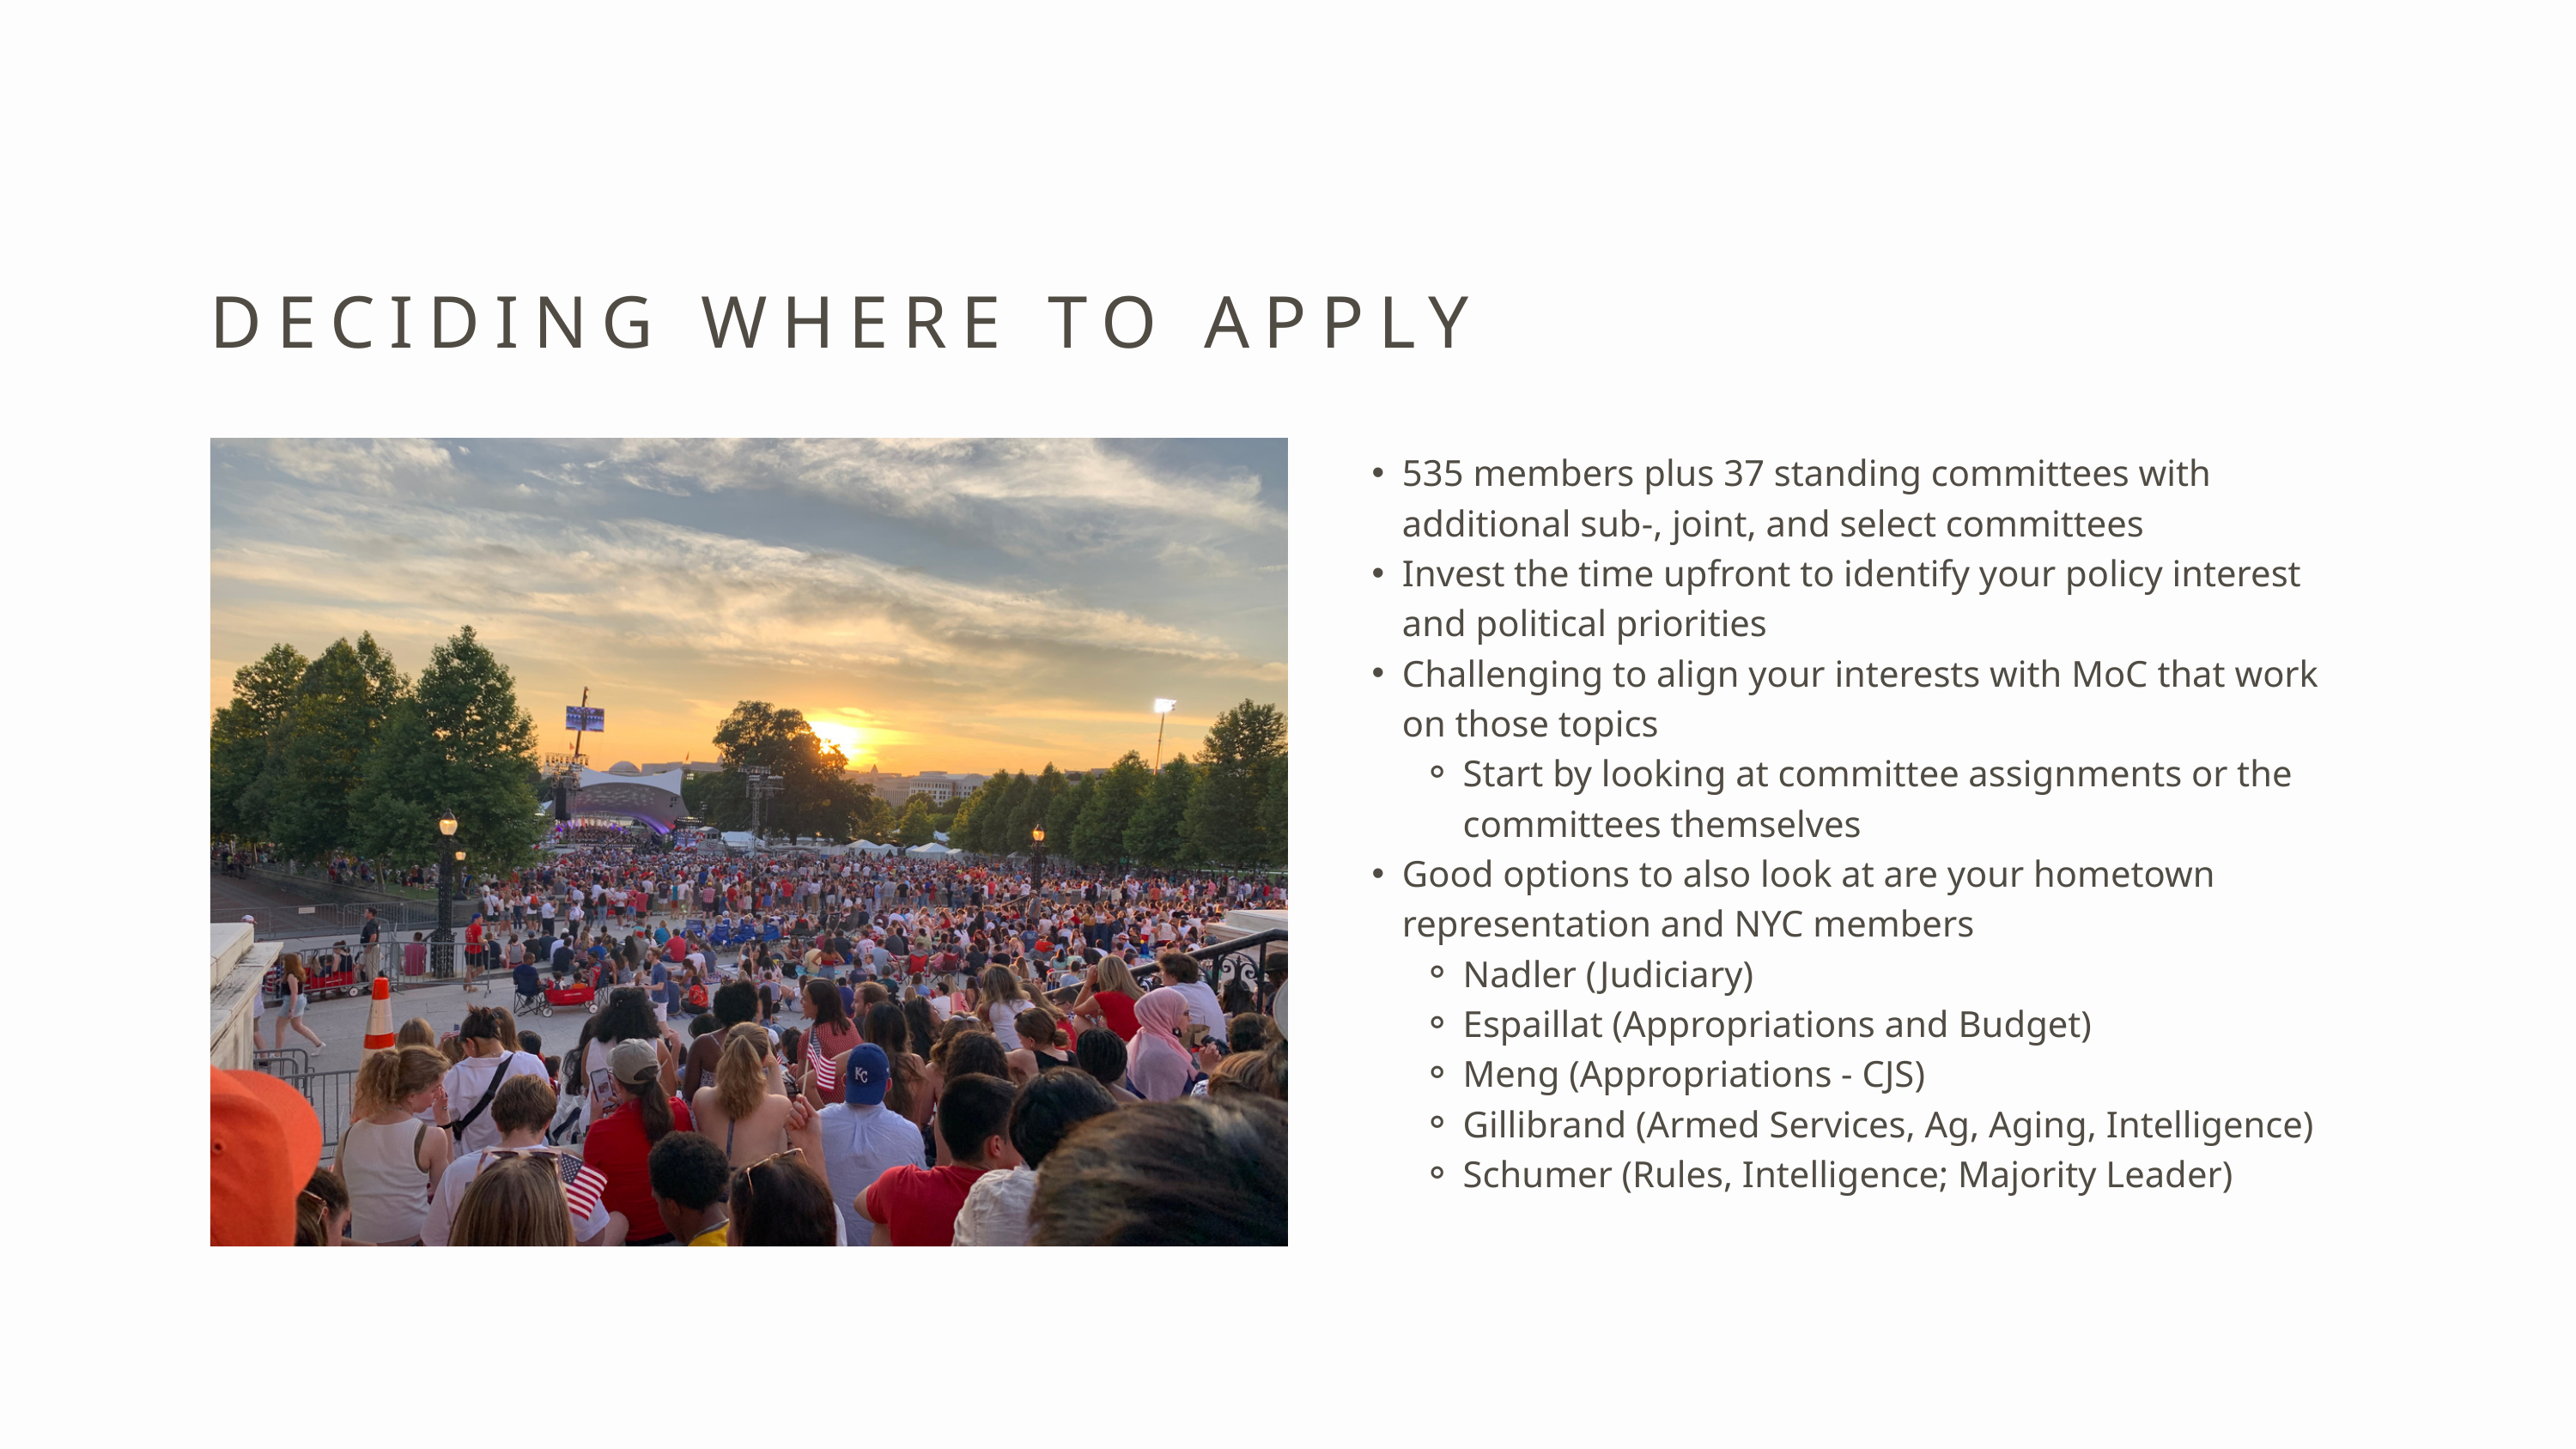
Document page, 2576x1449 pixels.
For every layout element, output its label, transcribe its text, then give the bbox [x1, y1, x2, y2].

text_box [210, 438, 1289, 1246]
text_box DECIDING WHERE TO APPLY [210, 262, 1995, 362]
text_box 535 members plus 37 standing committees with additional sub-, joint, and select committees Invest the time upfront to identify your policy interest and political priorities Challenging to align your interests with MoC that work on those topics Start by looking at committee assignments or the committees themselves Good options to also look at are your hometown representation and NYC members Nadler (Judiciary) Espaillat (Appropriations and Budget) Meng (Appropriations - CJS) Gillibrand (Armed Services, Ag, Aging, Intelligence) Schumer (Rules, Intelligence; Majority Leader) [1341, 443, 2366, 1195]
